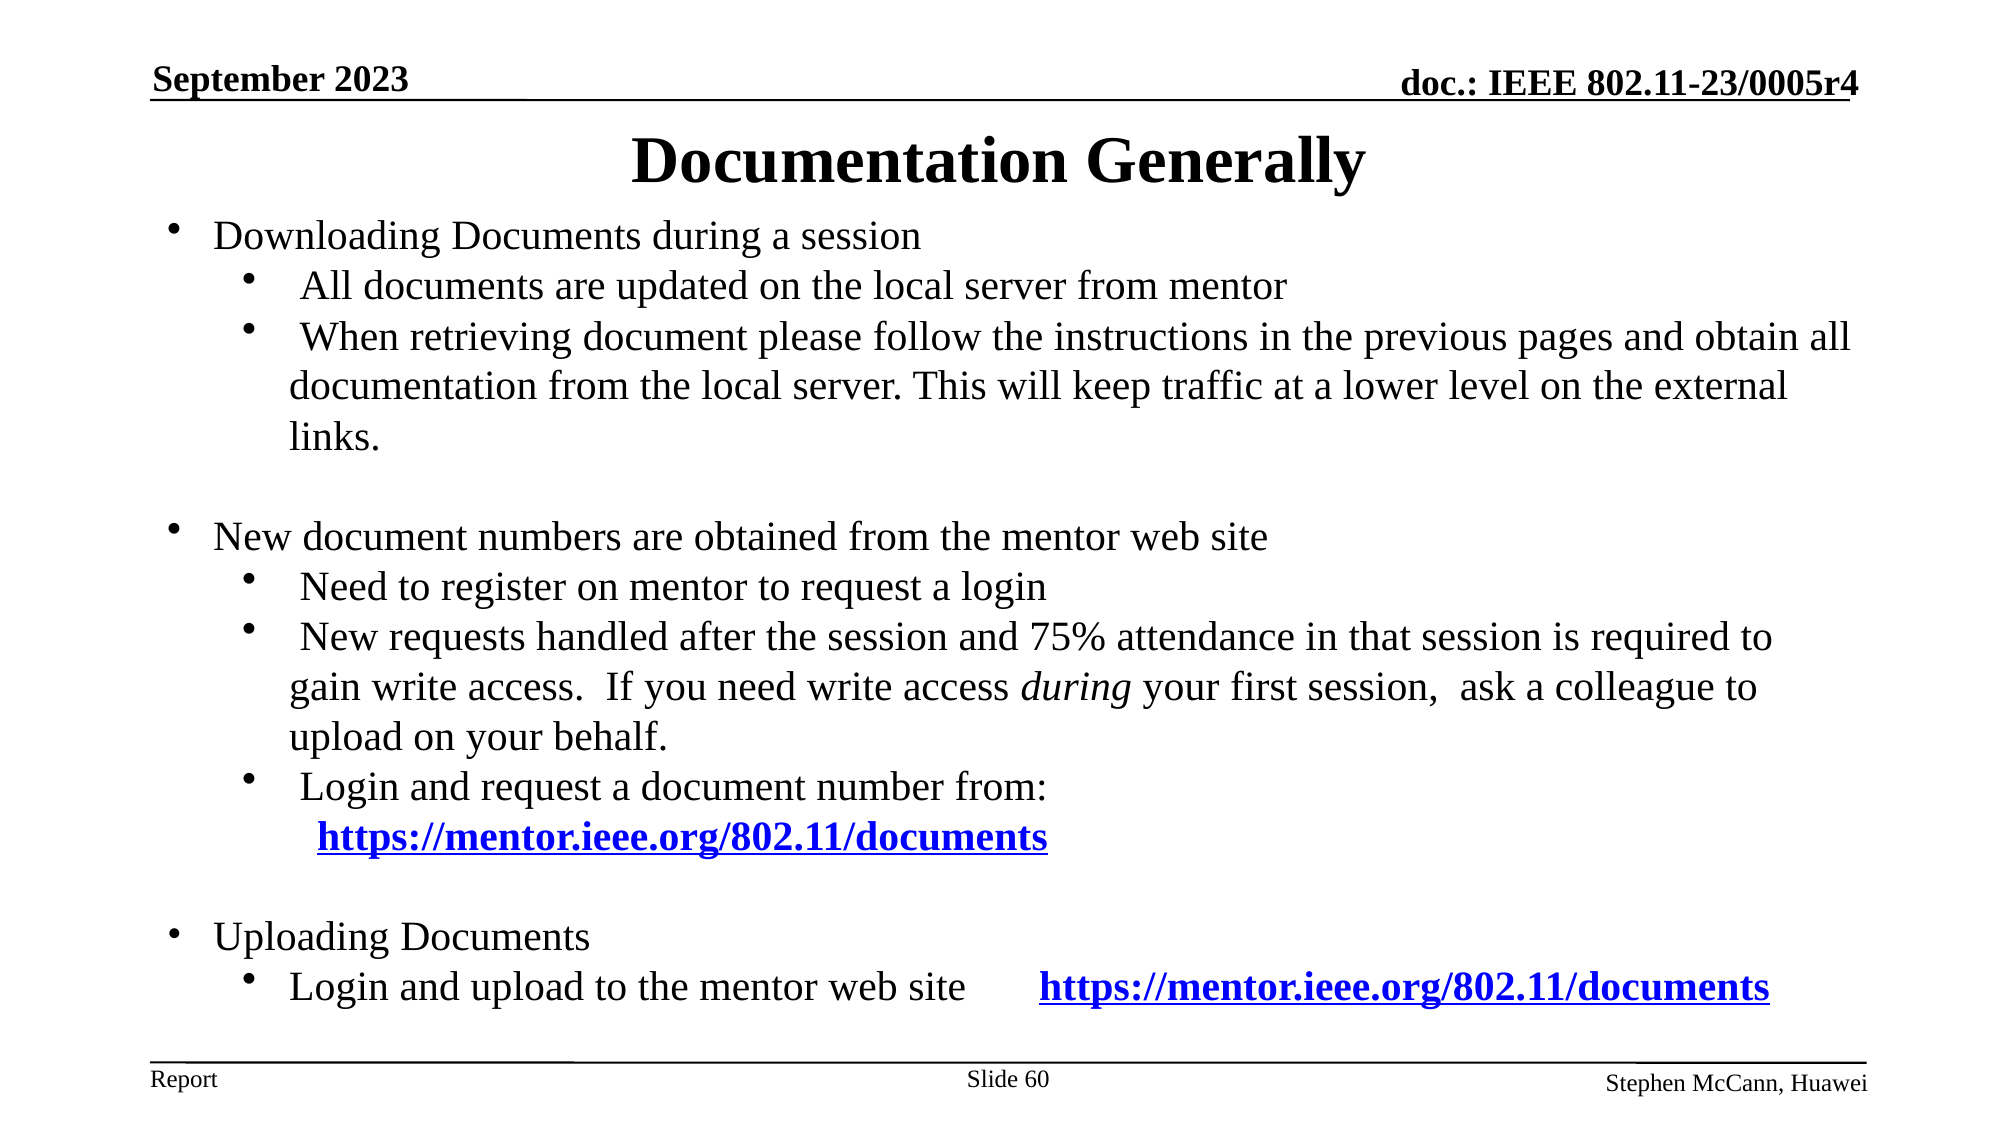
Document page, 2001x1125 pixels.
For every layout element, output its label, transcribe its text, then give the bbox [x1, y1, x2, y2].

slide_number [152, 54, 563, 100]
title Documentation Generally [362, 112, 1638, 201]
footer Stephen McCann, Huawei [1283, 1066, 1869, 1108]
slide_number Slide 60 [950, 1061, 1067, 1123]
text_box Downloading Documents during a session All documents are updated on the local server from mentor When retrieving document please follow the instructions in the previous pages and obtain all documentation from the local server. This will keep traffic at a lower level on the external links. New document numbers are obtained from the mentor web site Need to register on mentor to request a login New requests handled after the session and 75% attendance in that session is required to gain write access. If you need write access during your first session, ask a colleague to upload on your behalf. Login and request a document number from: https://mentor.ieee.org/802.11/documents Uploading Documents Login and upload to the mentor web site https://mentor.ieee.org/802.11/documents [152, 200, 1869, 1016]
